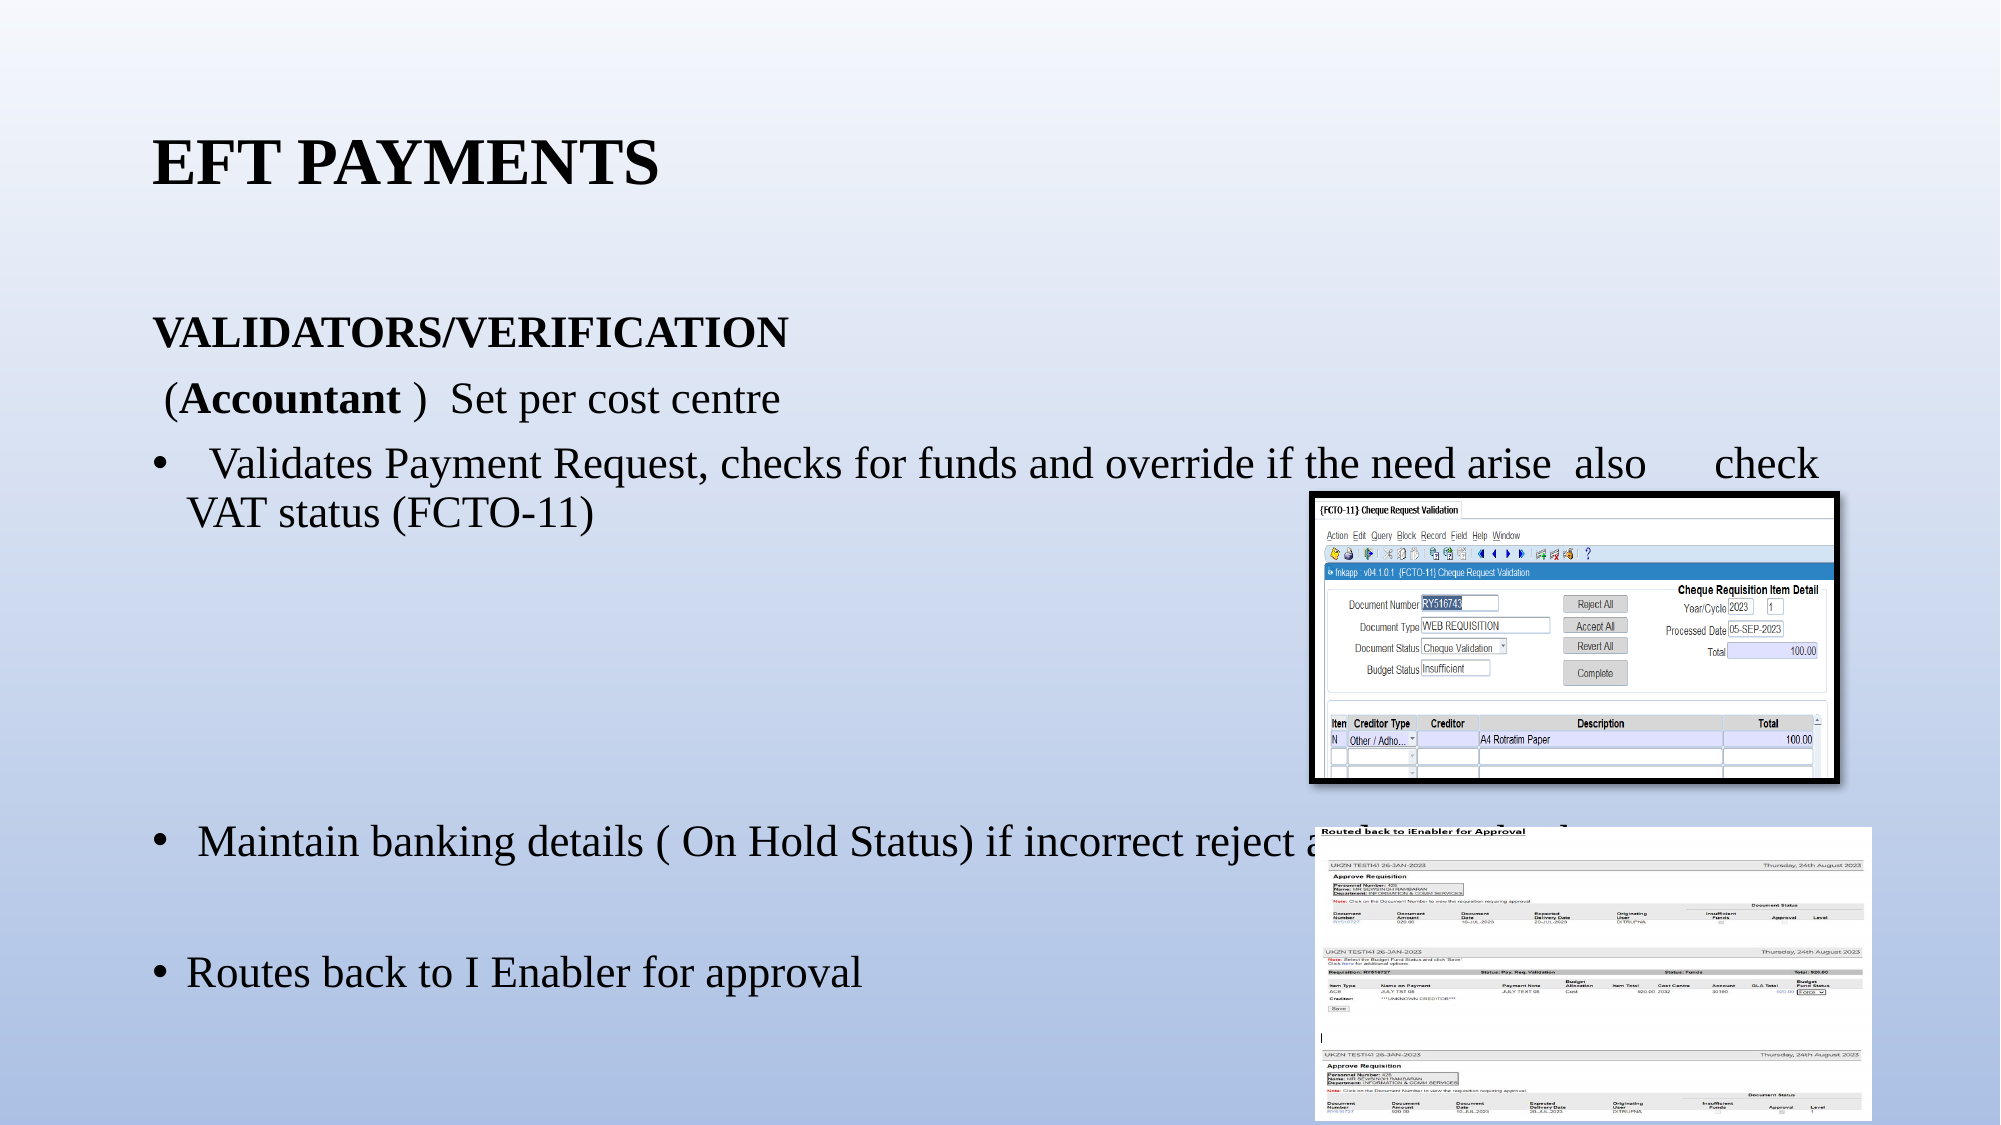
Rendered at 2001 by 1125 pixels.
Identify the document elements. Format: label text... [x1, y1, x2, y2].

title EFT PAYMENTS [137, 54, 1863, 272]
picture [1315, 497, 1834, 778]
picture [1315, 827, 1872, 1121]
list VALIDATORS/VERIFICATION (Accountant ) Set per cost centre Validates Payment Request, checks for funds and override if the need arise also check VAT status (FCTO-11) Maintain banking details ( On Hold Status) if incorrect reject and route back to requestor. Routes back to I Enabler for approval [137, 300, 1863, 1015]
